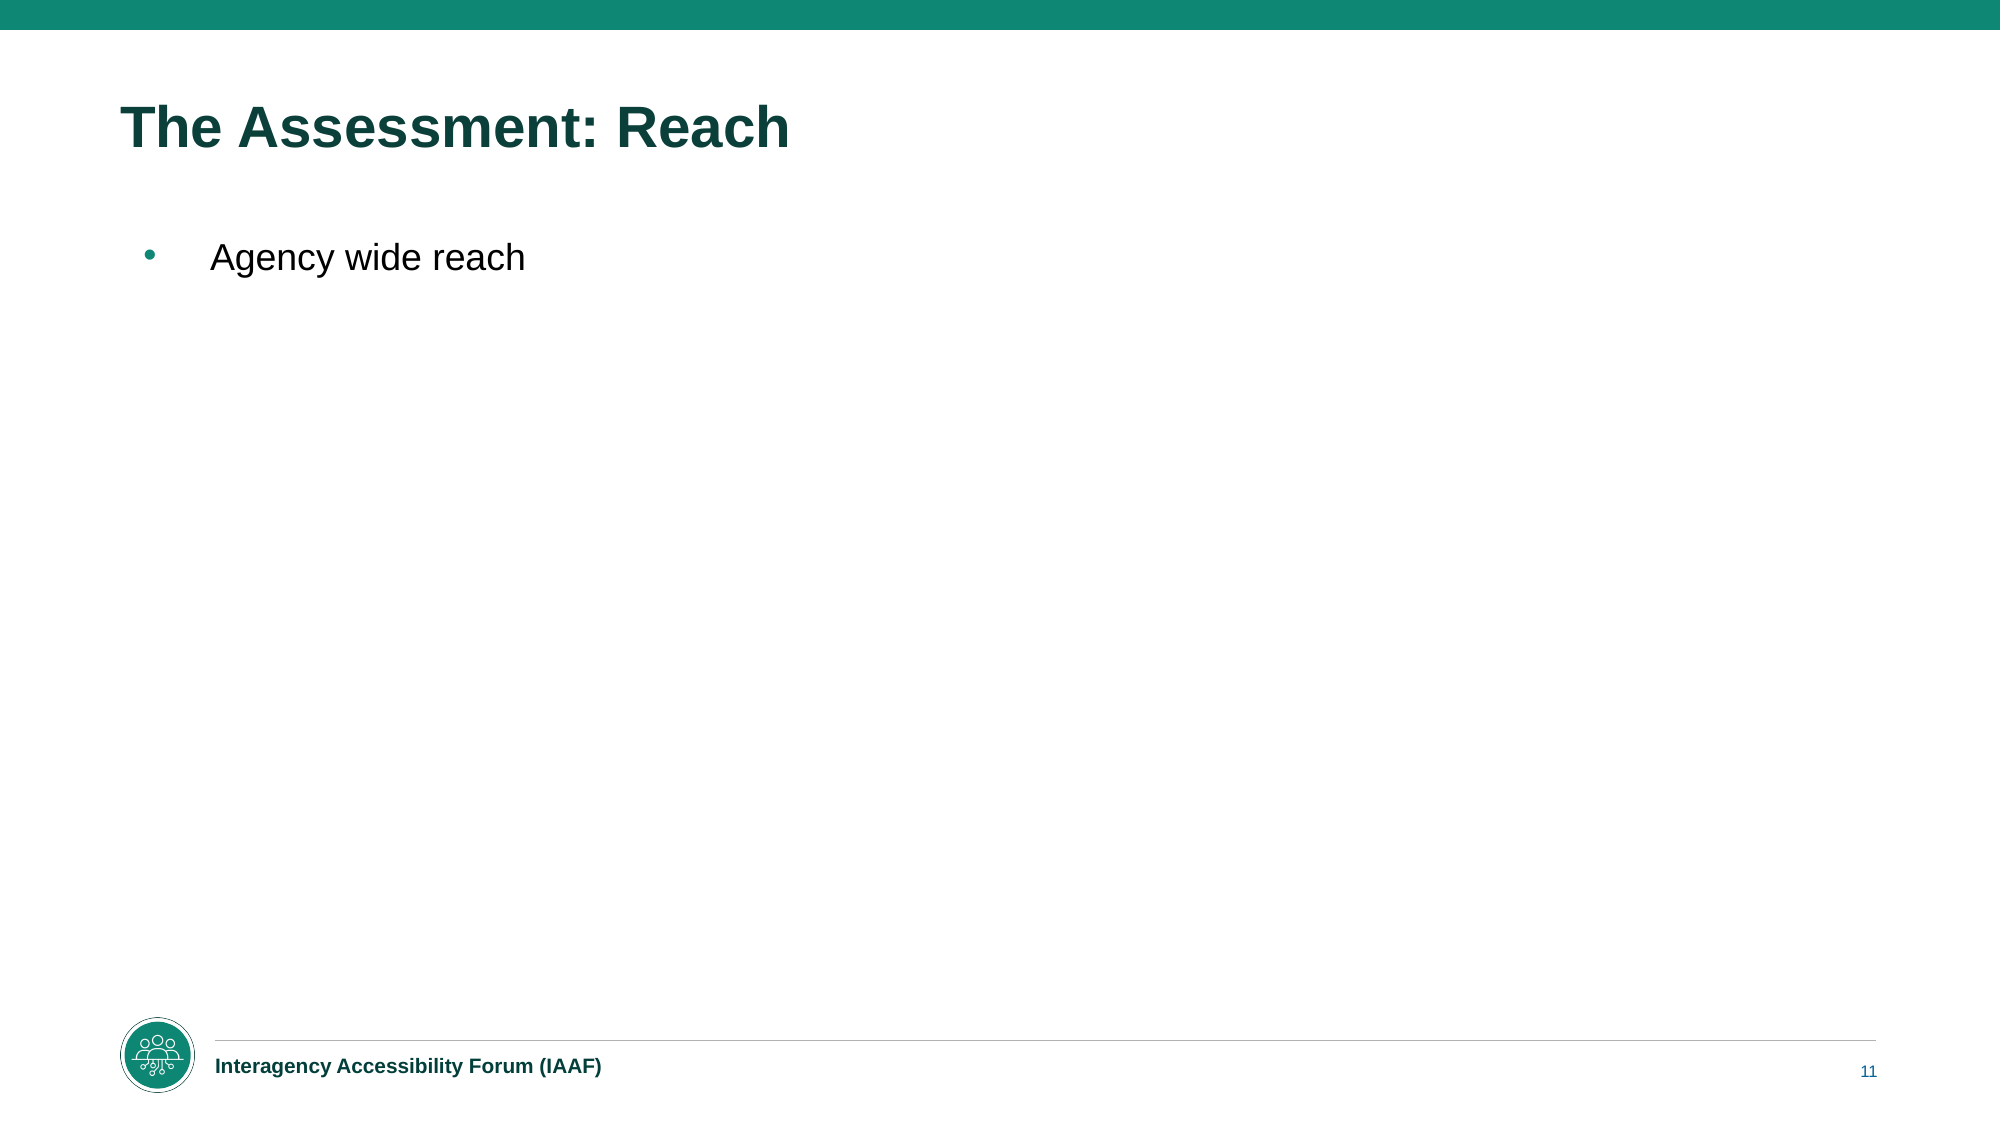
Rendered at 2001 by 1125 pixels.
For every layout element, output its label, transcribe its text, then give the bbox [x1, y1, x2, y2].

slide_number 11 [1790, 1056, 1878, 1086]
title The Assessment: Reach [120, 90, 1879, 162]
list Agency wide reach [120, 224, 1878, 990]
picture [120, 1017, 195, 1093]
